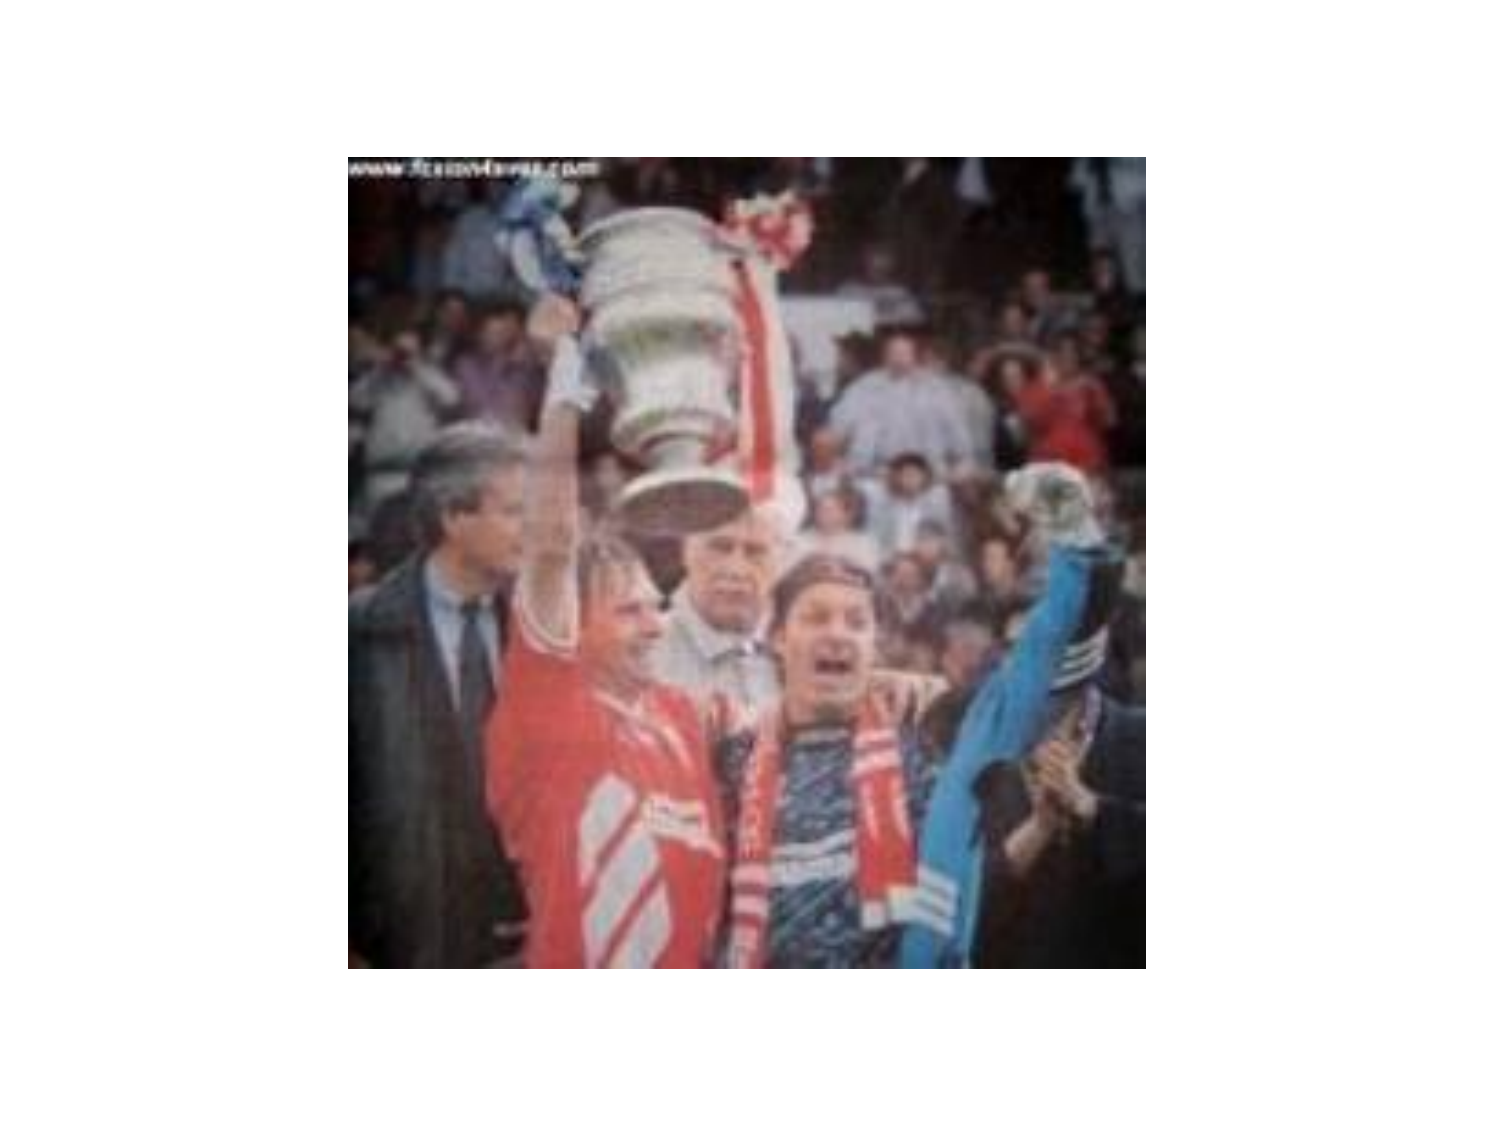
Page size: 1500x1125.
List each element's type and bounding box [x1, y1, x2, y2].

picture [348, 157, 1146, 970]
